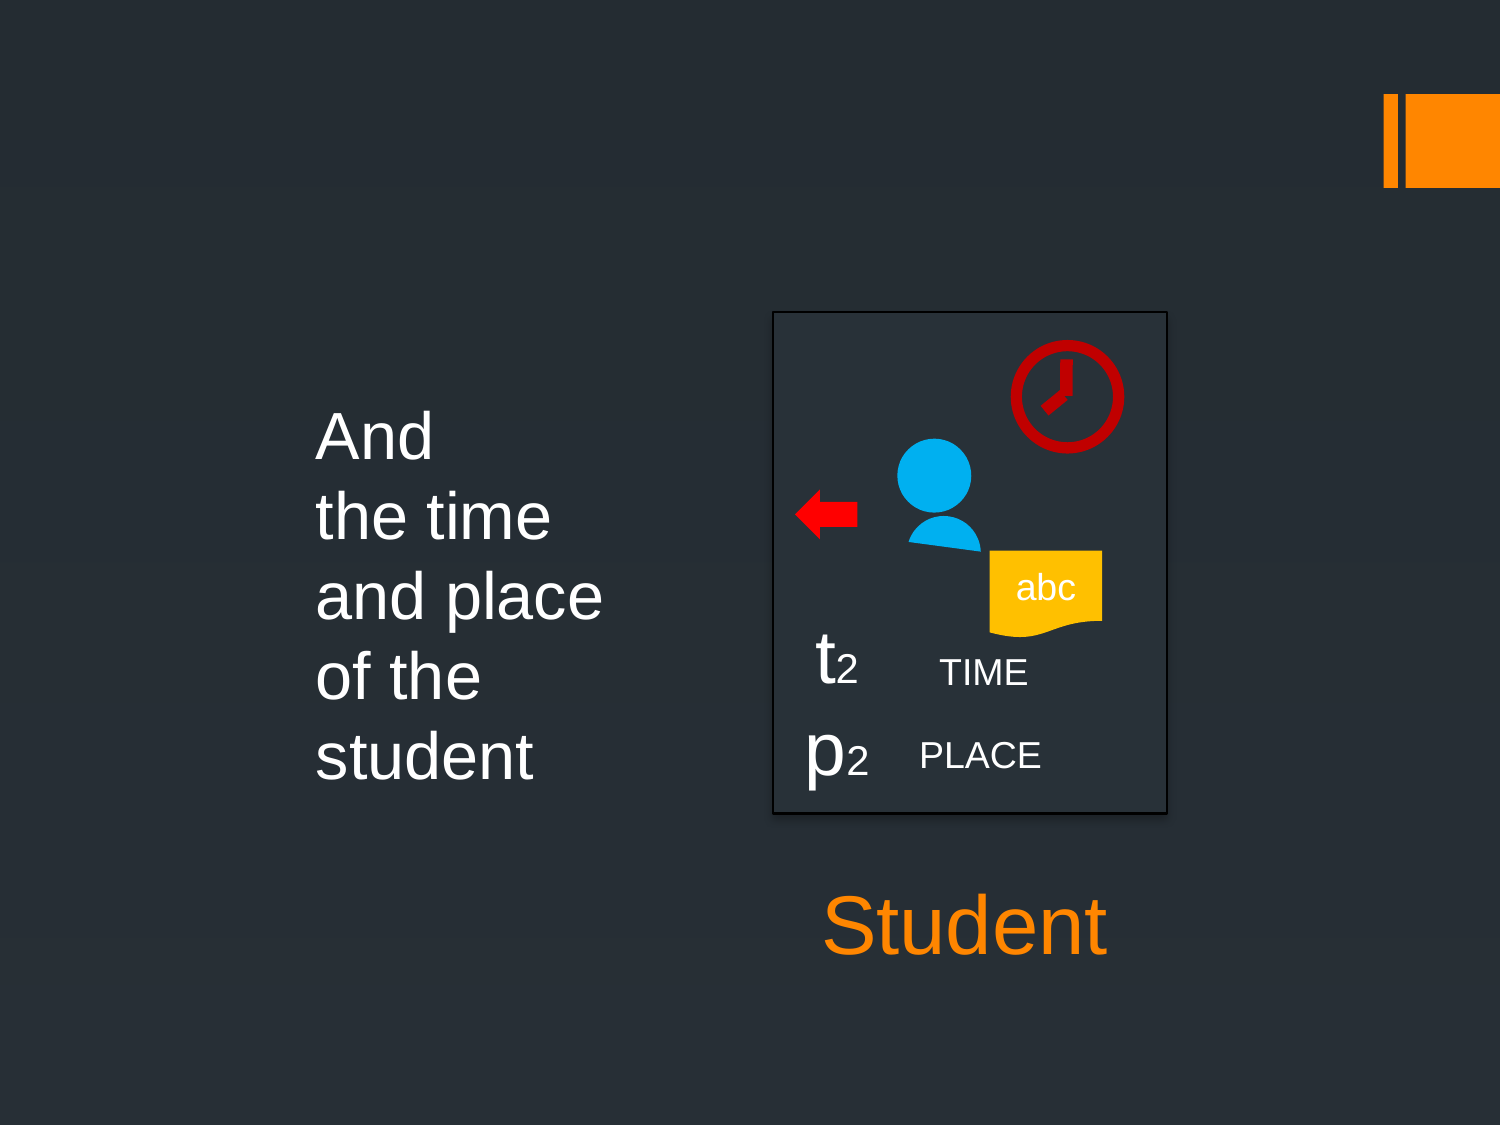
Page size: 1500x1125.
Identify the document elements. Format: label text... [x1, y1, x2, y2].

text_box p2 [789, 692, 885, 798]
text_box Student [799, 862, 1130, 979]
text_box And the time and place of the student [301, 385, 691, 800]
text_box [907, 514, 983, 554]
text_box [772, 311, 1168, 815]
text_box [1044, 394, 1065, 412]
text_box t2 [800, 601, 874, 692]
text_box [1010, 339, 1125, 454]
text_box [794, 489, 858, 540]
text_box TIME [924, 640, 1044, 701]
text_box PLACE [904, 723, 1057, 784]
text_box [895, 437, 973, 515]
text_box abc [989, 550, 1103, 638]
